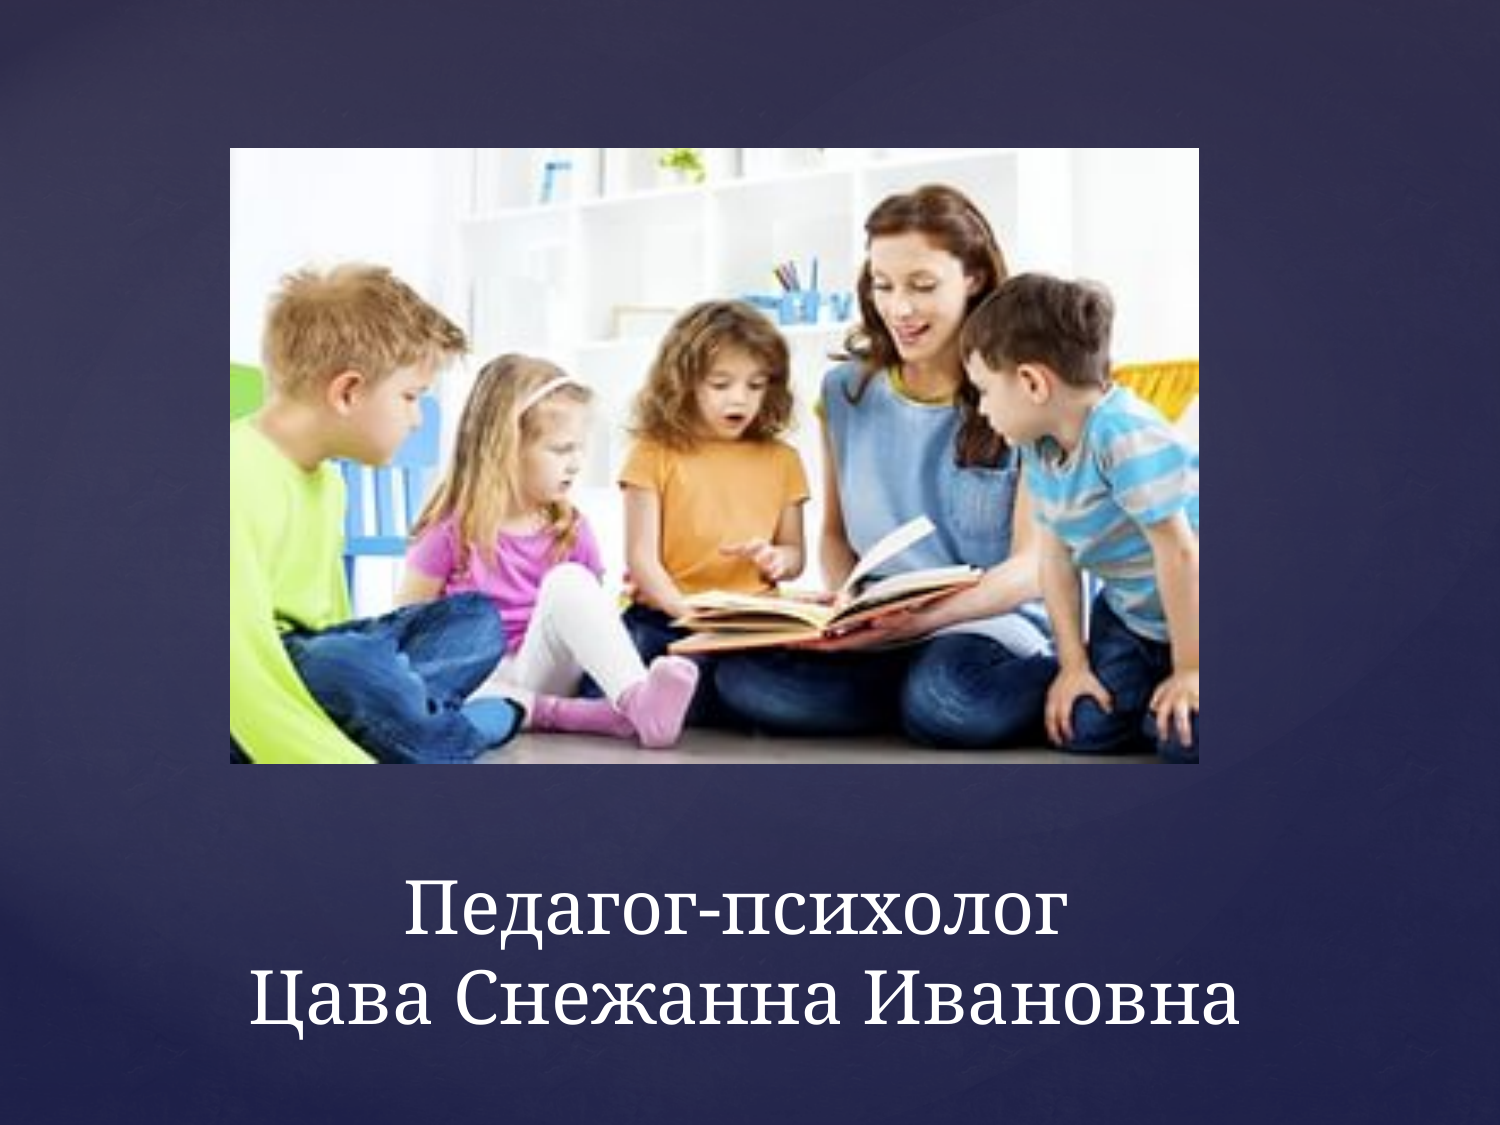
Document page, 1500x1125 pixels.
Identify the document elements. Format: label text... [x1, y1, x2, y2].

title Педагог-психолог Цава Снежанна Ивановна [127, 800, 1365, 1047]
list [229, 148, 1200, 764]
